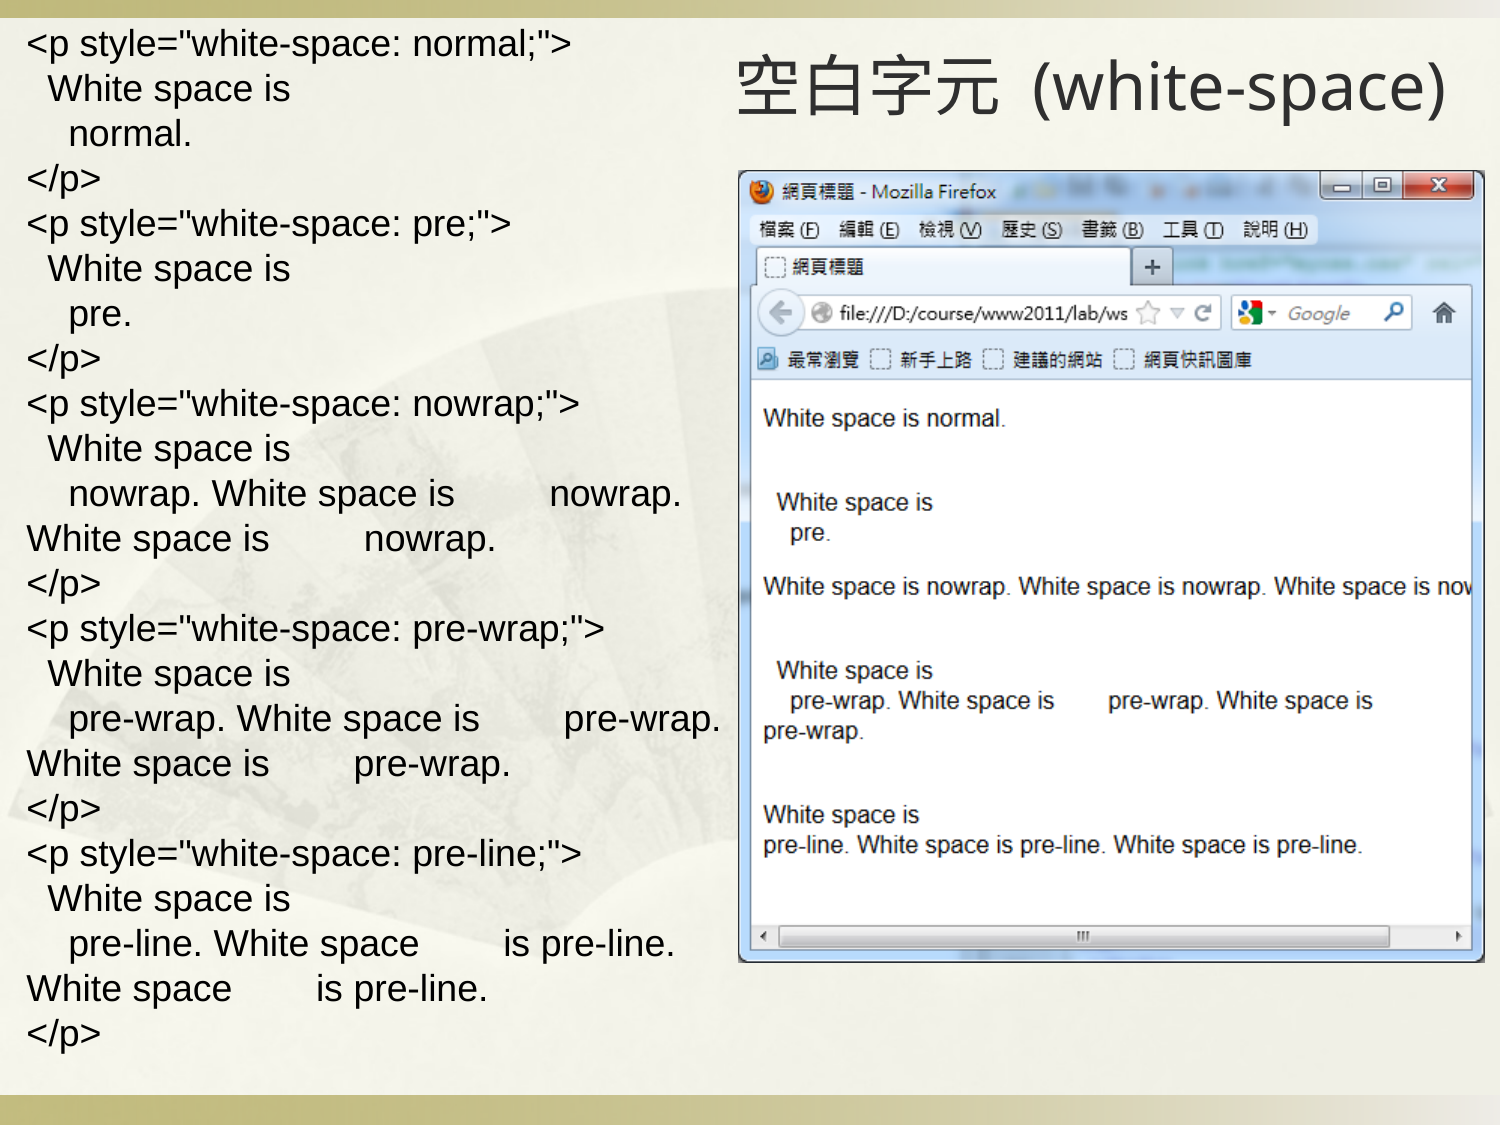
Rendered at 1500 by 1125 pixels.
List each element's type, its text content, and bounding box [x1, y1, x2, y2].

text_box 空白字元 (white-space) [720, 36, 1462, 132]
text_box <p style="white-space: normal;"> White space is normal. </p> <p style="white-space: pre;"> White space is pre. </p> <p style="white-space: nowrap;"> White space is nowrap. White space is nowrap. White space is nowrap. </p> <p style="white-space: pre-wrap;"> White space is pre-wrap. White space is pre-wrap. White space is pre-wrap. </p> <p style="white-space: pre-line;"> White space is pre-line. White space is pre-line. White space is pre-line. </p> [11, 11, 762, 1062]
picture [0, 18, 1500, 1095]
